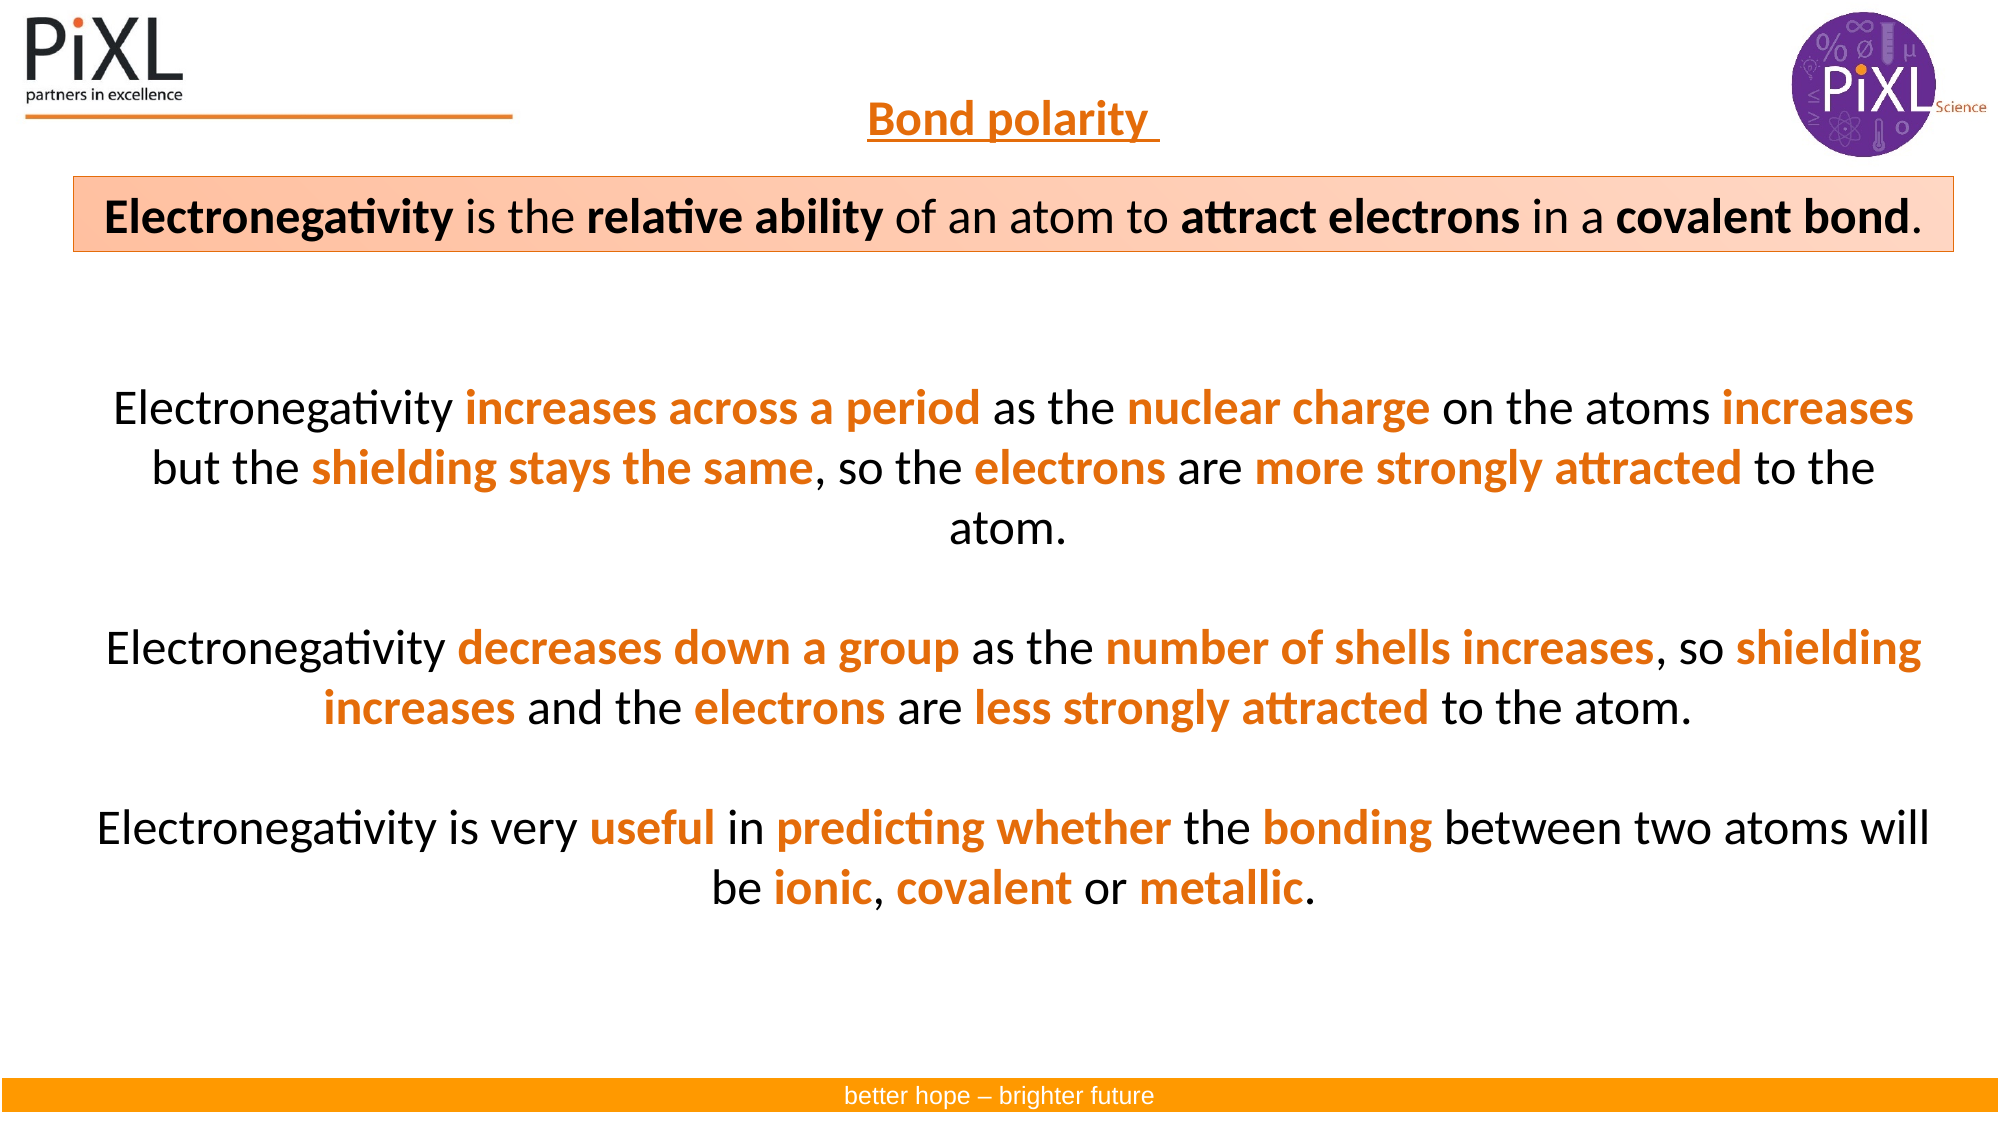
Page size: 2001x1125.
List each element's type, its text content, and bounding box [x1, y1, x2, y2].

text_box Electronegativity increases across a period as the nuclear charge on the atoms increases but the shielding stays the same, so the electrons are more strongly attracted to the atom. Electronegativity decreases down a group as the number of shells increases, so shielding increases and the electrons are less strongly attracted to the atom. Electronegativity is very useful in predicting whether the bonding between two atoms will be ionic, covalent or metallic. [73, 367, 1954, 982]
picture [5, 2, 559, 140]
text_box Bond polarity [27, 78, 2000, 213]
picture [1769, 2, 1995, 78]
text_box Electronegativity is the relative ability of an atom to attract electrons in a covalent bond. [73, 176, 1954, 252]
